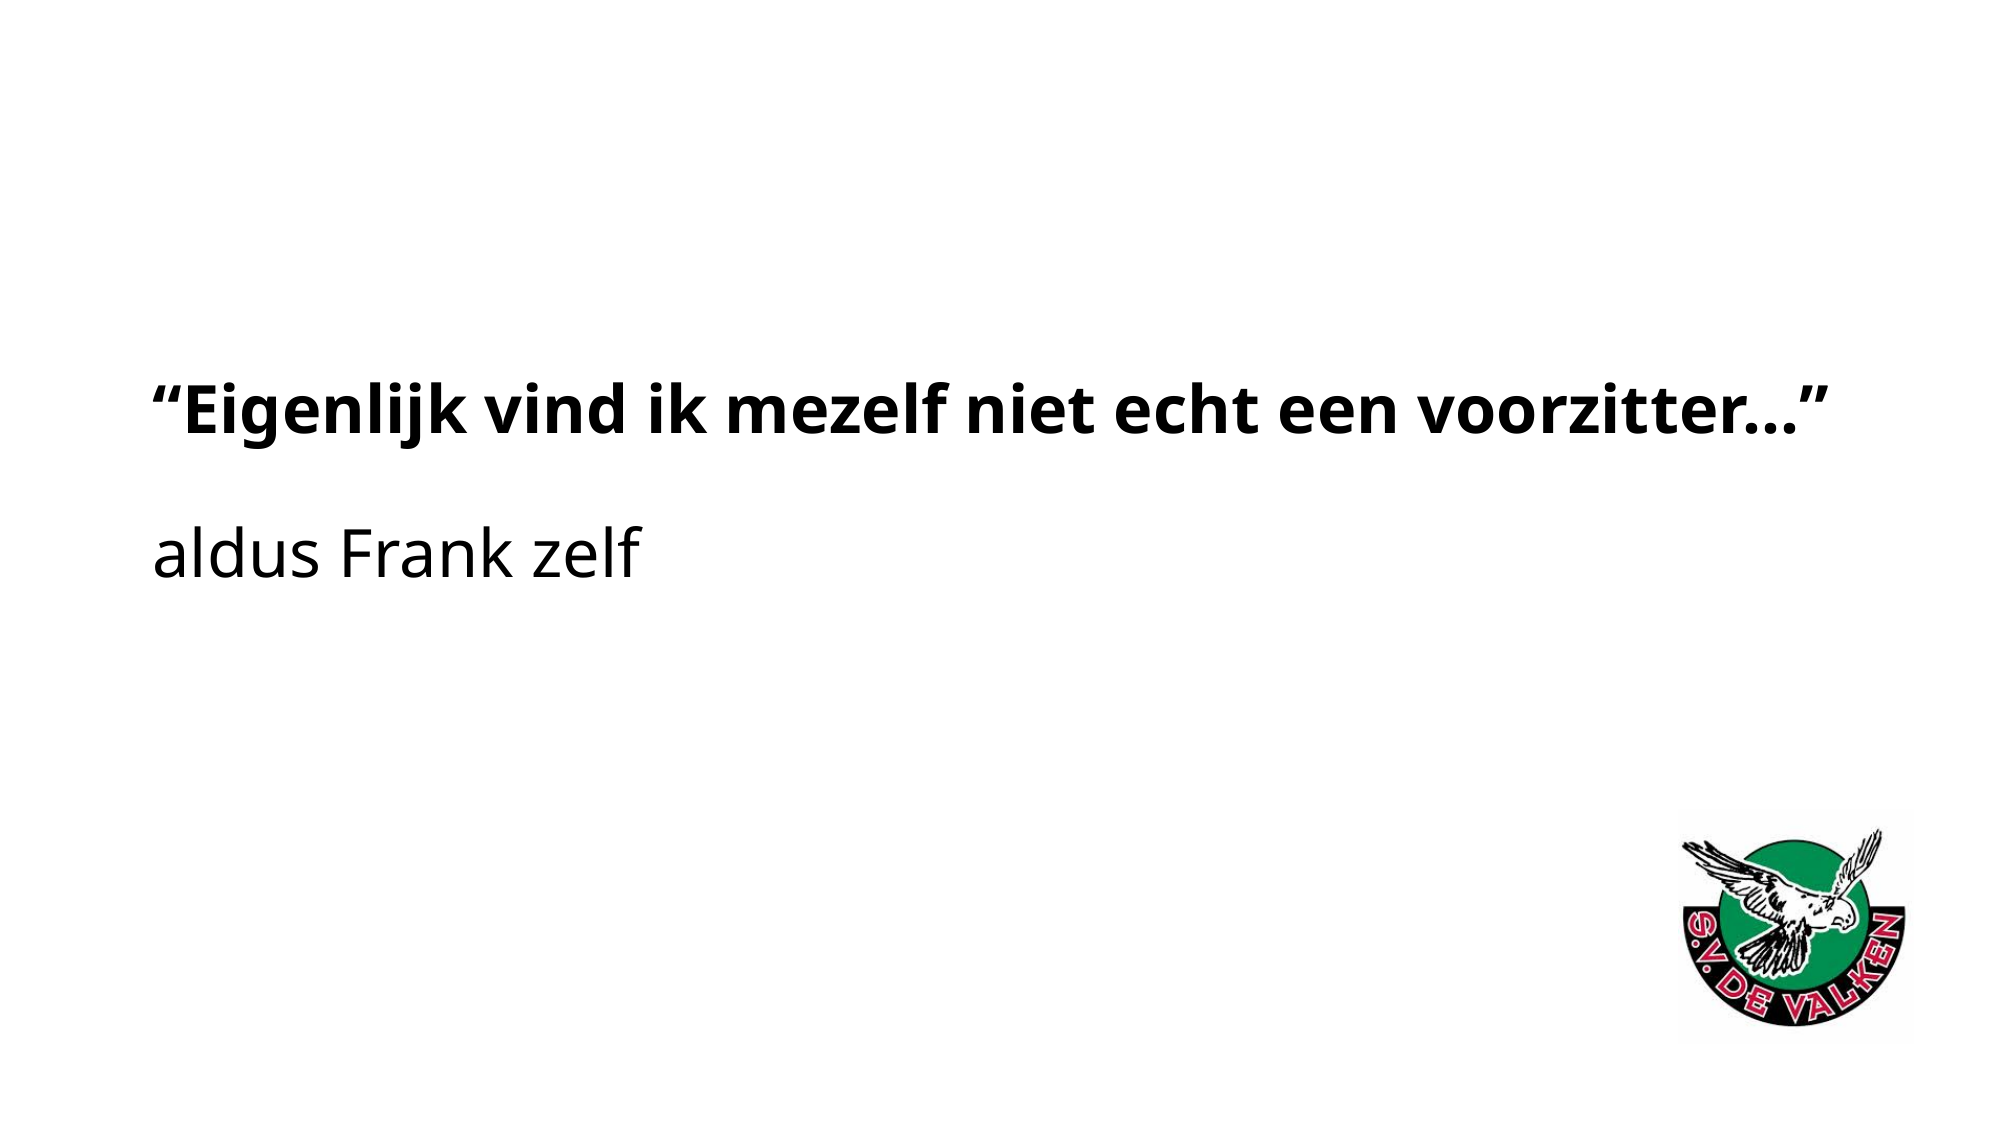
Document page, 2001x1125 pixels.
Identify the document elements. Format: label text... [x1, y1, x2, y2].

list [1678, 809, 1914, 1045]
title “Eigenlijk vind ik mezelf niet echt een voorzitter…” aldus Frank zelf [137, 59, 1863, 917]
